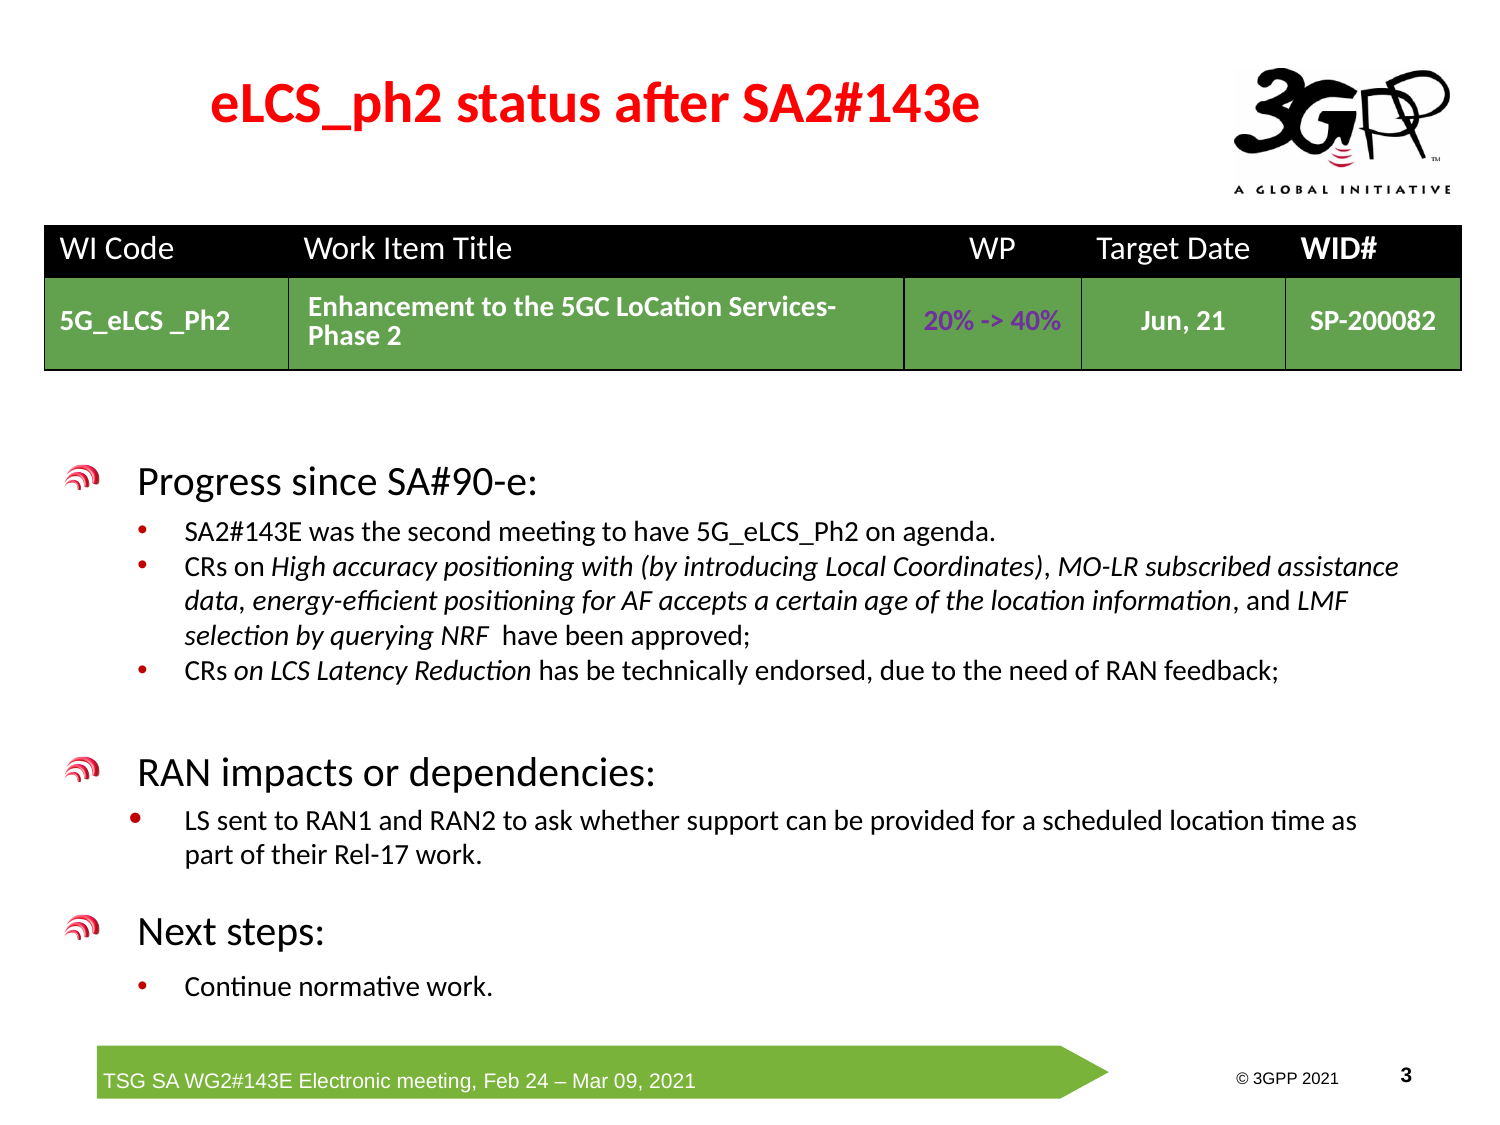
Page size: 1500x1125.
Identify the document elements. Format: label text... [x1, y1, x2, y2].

table_cell SP-200082 [1286, 278, 1460, 369]
table_cell 20% -> 40% [905, 278, 1081, 369]
table_cell Enhancement to the 5GC LoCation Services-Phase 2 [289, 278, 903, 369]
list Progress since SA#90-e: SA2#143E was the second meeting to have 5G_eLCS_Ph2 on agenda. CRs on High accuracy positioning with (by introducing Local Coordinates), MO-LR subscribed assistance data, energy-efficient positioning for AF accepts a certain age of the location information, and LMF selection by querying NRF have been approved; CRs on LCS Latency Reduction has be technically endorsed, due to the need of RAN feedback; RAN impacts or dependencies: LS sent to RAN1 and RAN2 to ask whether support can be provided for a scheduled location time as part of their Rel-17 work. Next steps: Continue normative work. [47, 445, 1427, 1054]
picture [1234, 68, 1450, 194]
table_header WID# [1286, 227, 1460, 276]
table_cell Jun, 21 [1082, 278, 1285, 369]
picture [62, 755, 92, 785]
table_header Work Item Title [289, 227, 903, 276]
picture [62, 463, 92, 493]
table_header Target Date [1082, 227, 1285, 276]
table_cell 5G_eLCS _Ph2 [45, 278, 288, 369]
picture [62, 913, 92, 943]
table_header WP [905, 227, 1081, 276]
table_header WI Code [45, 227, 288, 276]
title eLCS_ph2 status after SA2#143e [29, 34, 1150, 164]
